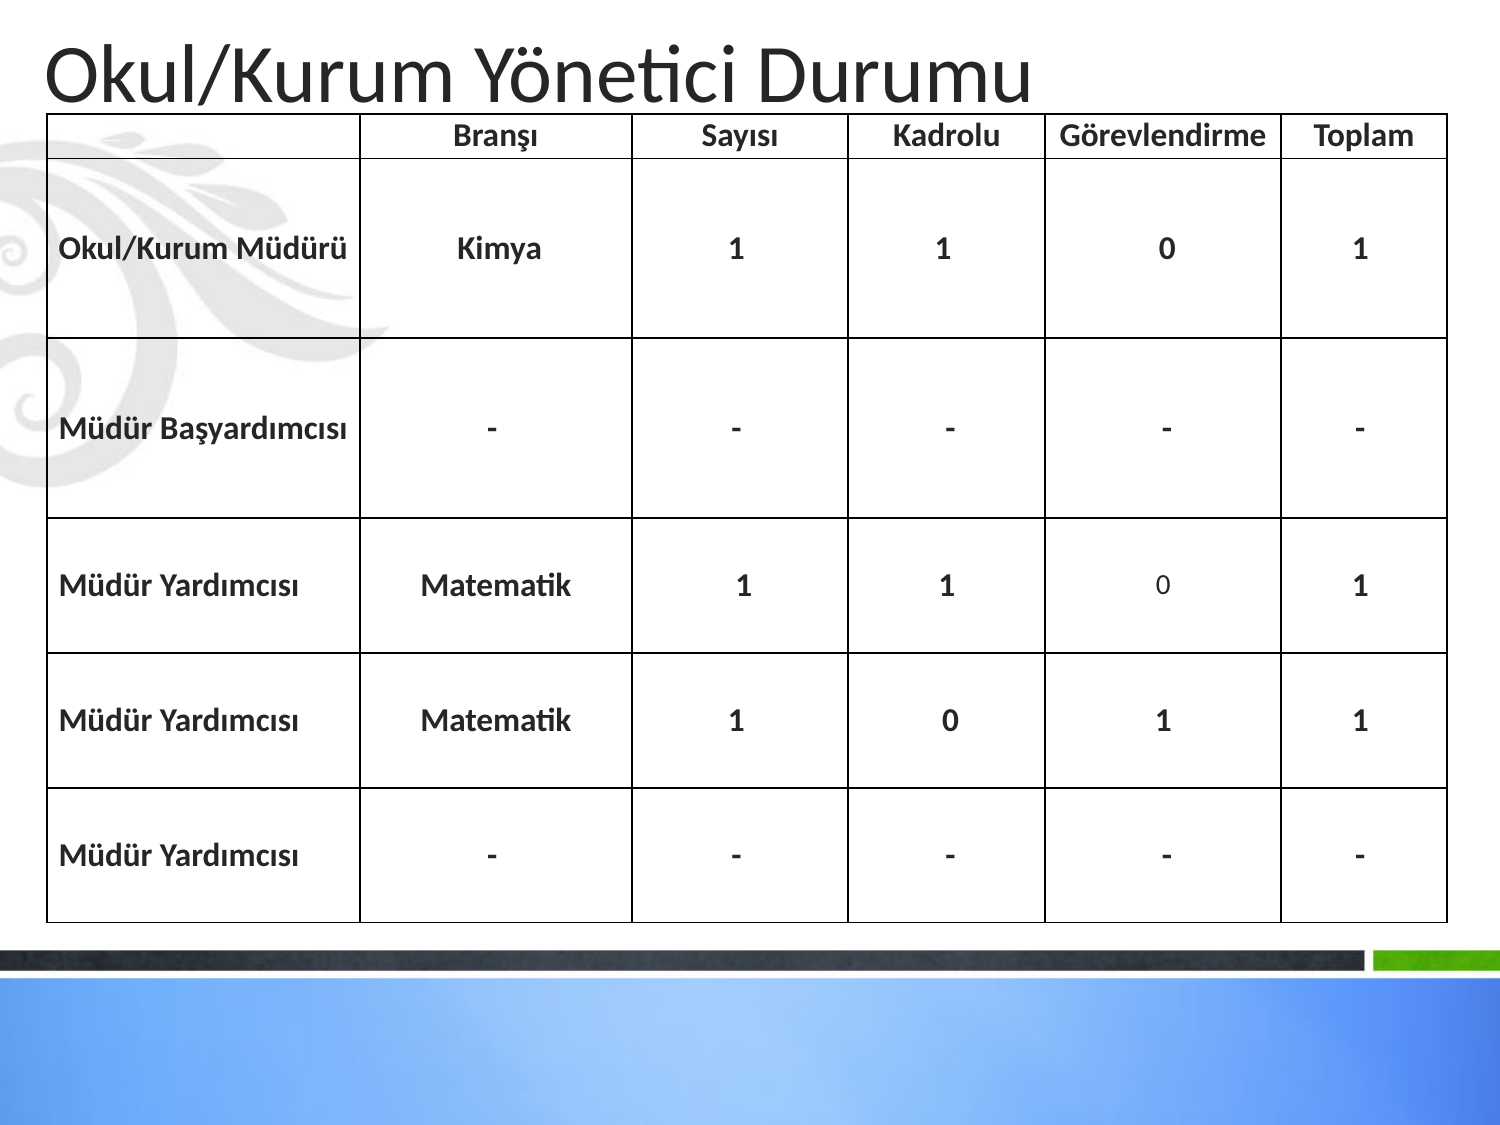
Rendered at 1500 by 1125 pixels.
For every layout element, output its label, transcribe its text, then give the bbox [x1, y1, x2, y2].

table_cell - [849, 789, 1044, 922]
table_cell - [1282, 339, 1446, 517]
table_cell Müdür Yardımcısı [48, 654, 359, 787]
table_cell 1 [633, 159, 847, 337]
table_header Kadrolu [849, 125, 1044, 158]
table_cell - [633, 789, 847, 922]
table_cell - [1282, 789, 1446, 922]
table_cell Müdür Başyardımcısı [48, 339, 359, 517]
table_cell - [849, 339, 1044, 517]
picture [0, 0, 1500, 1125]
table_cell Okul/Kurum Müdürü [48, 159, 359, 337]
table_header Sayısı [633, 125, 847, 158]
table_header Görevlendirme [1046, 125, 1280, 158]
table_cell - [361, 339, 631, 517]
table_header [48, 125, 359, 158]
table_cell 1 [633, 654, 847, 787]
table_cell - [1046, 789, 1280, 922]
table_cell 1 [849, 519, 1044, 652]
table_cell - [1046, 339, 1280, 517]
table_header Branşı [361, 125, 631, 158]
table_cell 1 [1046, 654, 1280, 787]
table_cell - [361, 789, 631, 922]
table_cell Matematik [361, 519, 631, 652]
table_cell 1 [1282, 159, 1446, 337]
table_cell 1 [1282, 519, 1446, 652]
table_cell 0 [1046, 519, 1280, 652]
table_header Toplam [1282, 125, 1446, 158]
table_cell - [633, 339, 847, 517]
table_cell Kimya [361, 159, 631, 337]
table_cell 1 [1282, 654, 1446, 787]
title Okul/Kurum Yönetici Durumu [29, 12, 1450, 125]
table_cell 0 [849, 654, 1044, 787]
table_cell Matematik [361, 654, 631, 787]
table_cell 0 [1046, 159, 1280, 337]
table_cell 1 [633, 519, 847, 652]
table_cell Müdür Yardımcısı [48, 519, 359, 652]
table_cell Müdür Yardımcısı [48, 789, 359, 922]
table_cell 1 [849, 159, 1044, 337]
